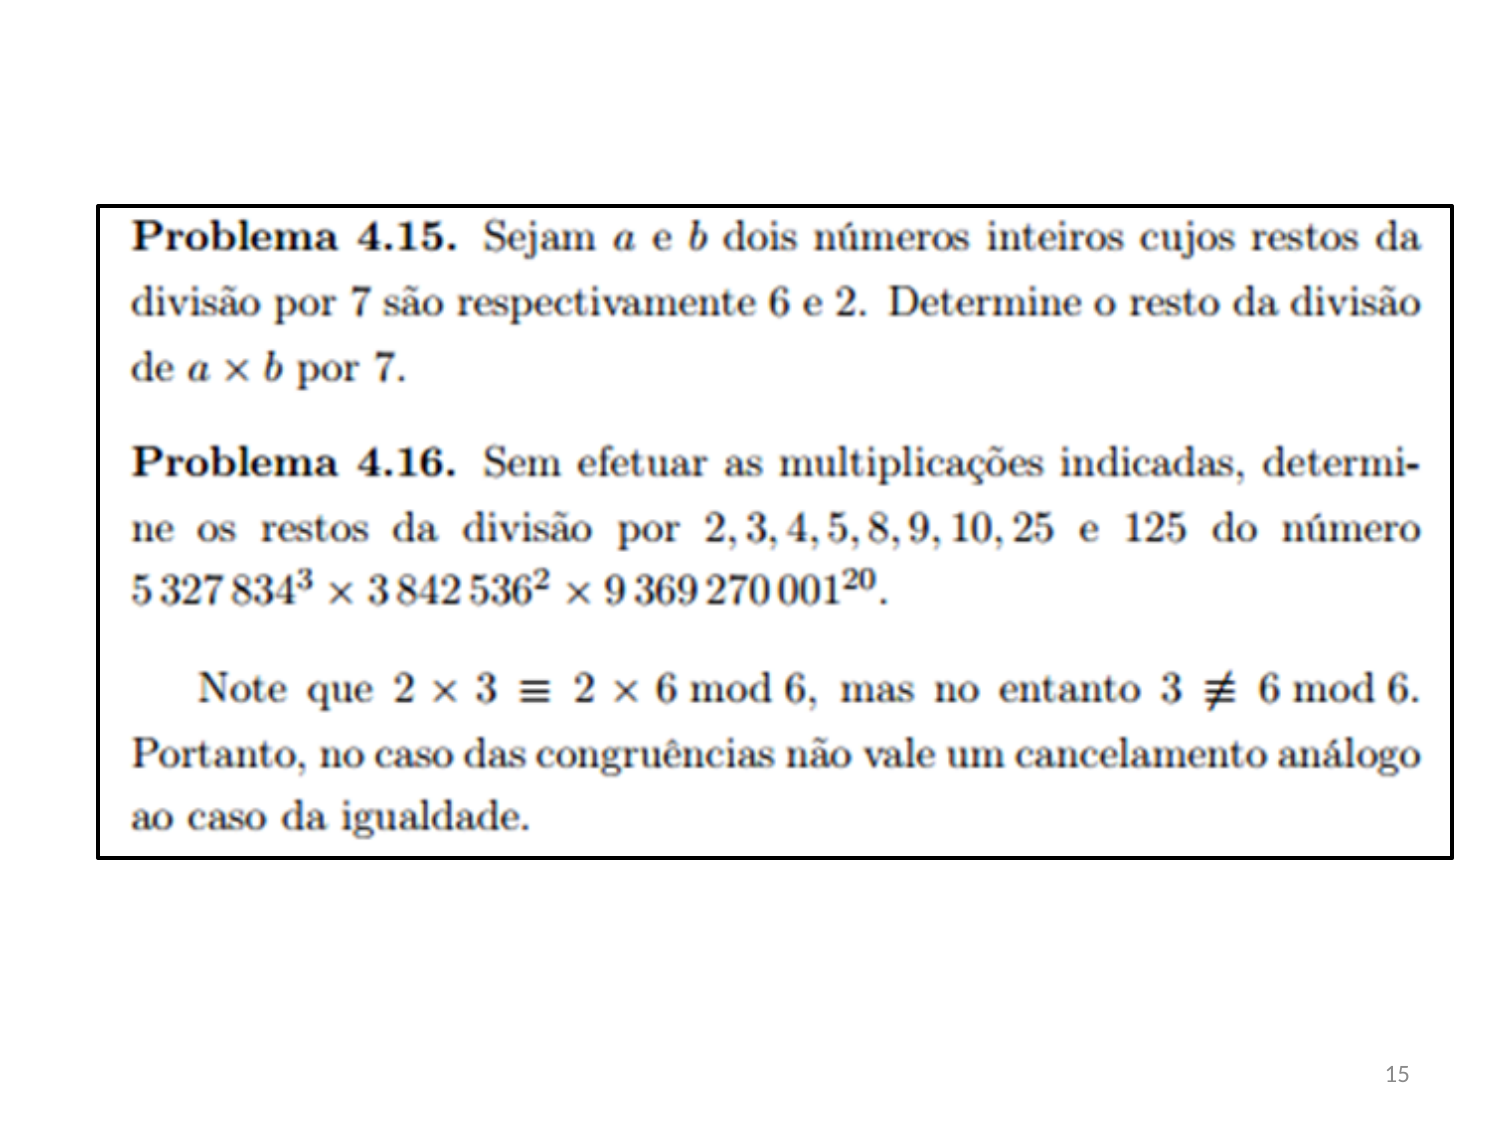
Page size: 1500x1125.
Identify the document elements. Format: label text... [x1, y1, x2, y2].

slide_number 15 [1074, 1042, 1425, 1103]
picture [100, 207, 1451, 857]
